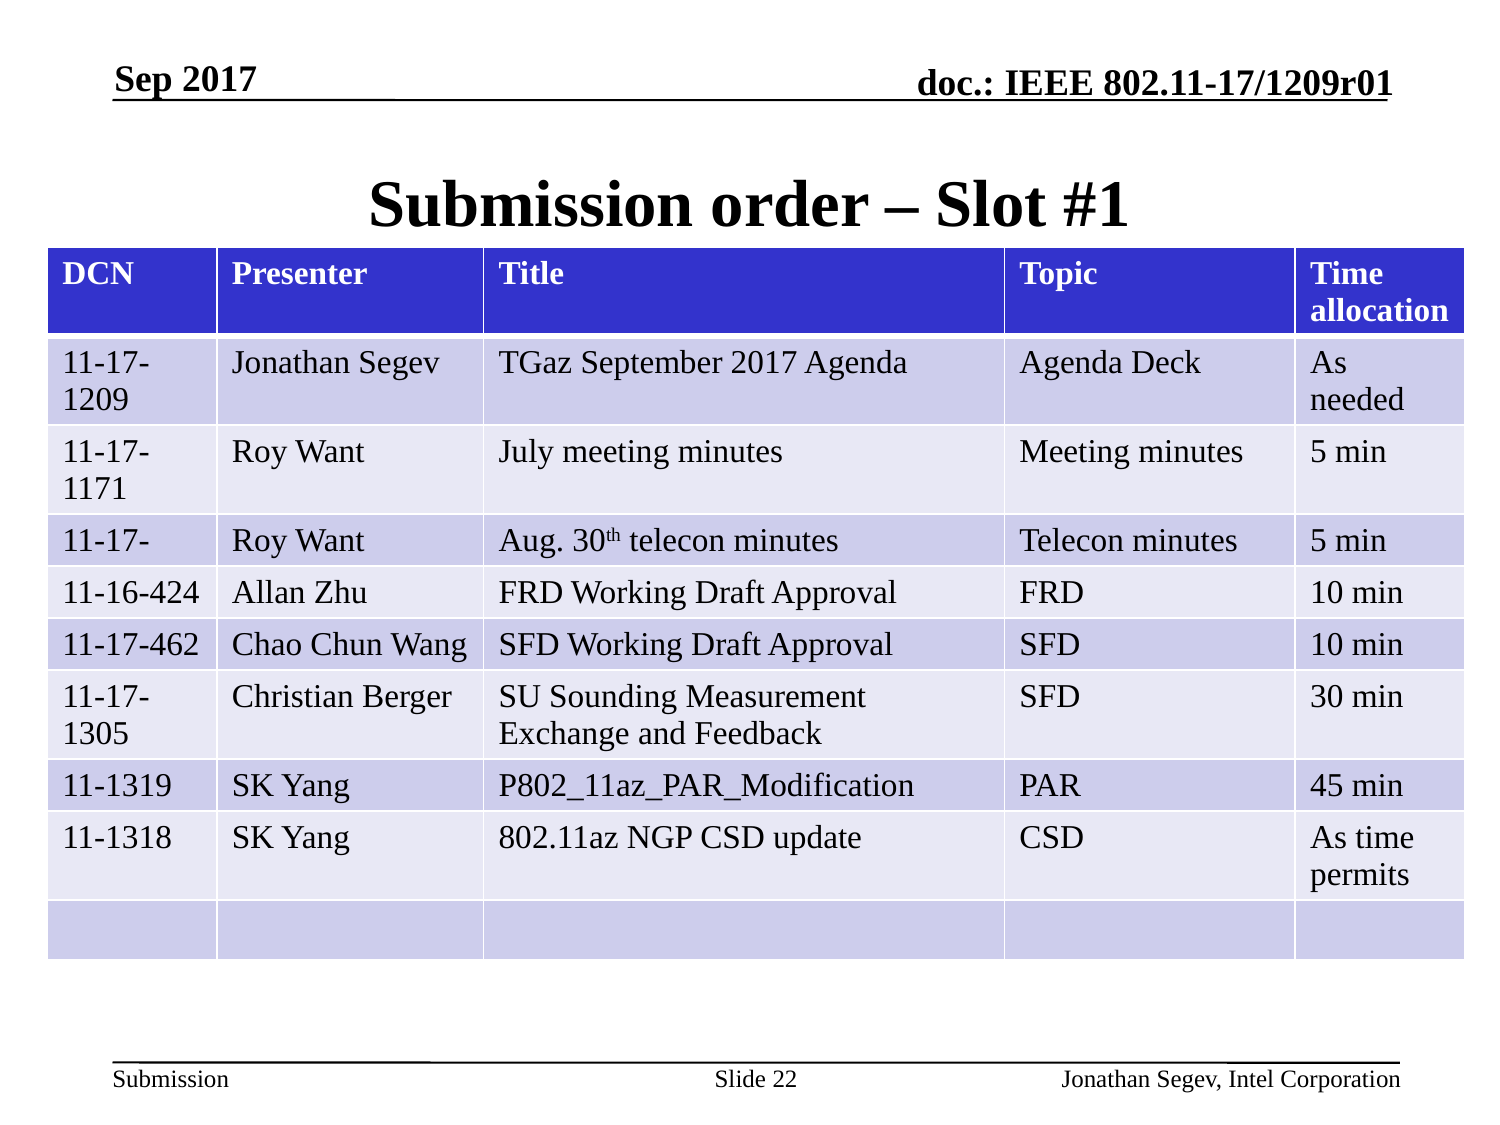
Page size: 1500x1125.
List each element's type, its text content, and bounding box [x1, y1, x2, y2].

table_cell 10 min [1296, 567, 1464, 617]
table_cell [484, 901, 1004, 959]
table_cell Allan Zhu [218, 567, 483, 617]
slide_number Slide 22 [712, 1061, 800, 1123]
table_cell TGaz September 2017 Agenda [484, 339, 1004, 424]
table_cell SU Sounding Measurement Exchange and Feedback [484, 671, 1004, 758]
table_cell 5 min [1296, 426, 1464, 513]
footer Jonathan Segev, Intel Corporation [878, 1061, 1402, 1093]
title Submission order – Slot #1 [112, 112, 1388, 246]
table_cell 11-1319 [48, 760, 216, 810]
table_cell 11-17- [48, 515, 216, 565]
table_cell Roy Want [218, 426, 483, 513]
table_header Topic [1005, 248, 1294, 333]
table_cell Jonathan Segev [218, 339, 483, 424]
table_cell [1005, 901, 1294, 959]
table_cell Roy Want [218, 515, 483, 565]
table_cell 11-17-1209 [48, 339, 216, 424]
table_cell FRD [1005, 567, 1294, 617]
table_cell [1296, 901, 1464, 959]
table_cell FRD Working Draft Approval [484, 567, 1004, 617]
table_cell 11-17-1305 [48, 671, 216, 758]
table_header Time allocation [1296, 248, 1464, 333]
table_cell SK Yang [218, 760, 483, 810]
table_cell 11-1318 [48, 812, 216, 899]
table_cell P802_11az_PAR_Modification [484, 760, 1004, 810]
table_cell 5 min [1296, 515, 1464, 565]
table_header DCN [48, 248, 216, 333]
table_cell SFD [1005, 671, 1294, 758]
table_cell 10 min [1296, 619, 1464, 669]
table_cell 30 min [1296, 671, 1464, 758]
table_cell 802.11az NGP CSD update [484, 812, 1004, 899]
table_cell CSD [1005, 812, 1294, 899]
table_cell 11-16-424 [48, 567, 216, 617]
table_cell Meeting minutes [1005, 426, 1294, 513]
table_header Title [484, 248, 1004, 333]
table_header Presenter [218, 248, 483, 333]
table_cell SFD [1005, 619, 1294, 669]
table_cell SK Yang [218, 812, 483, 899]
table_cell SFD Working Draft Approval [484, 619, 1004, 669]
table_cell Telecon minutes [1005, 515, 1294, 565]
table_cell 11-17-1171 [48, 426, 216, 513]
table_cell As time permits [1296, 812, 1464, 899]
table_cell As needed [1296, 339, 1464, 424]
table_cell 11-17-462 [48, 619, 216, 669]
table_cell 45 min [1296, 760, 1464, 810]
table_cell Aug. 30th telecon minutes [484, 515, 1004, 565]
table_cell PAR [1005, 760, 1294, 810]
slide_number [114, 54, 423, 100]
table_cell [48, 901, 216, 959]
table_cell Christian Berger [218, 671, 483, 758]
table_cell Agenda Deck [1005, 339, 1294, 424]
table_cell Chao Chun Wang [218, 619, 483, 669]
table_cell July meeting minutes [484, 426, 1004, 513]
table_cell [218, 901, 483, 959]
